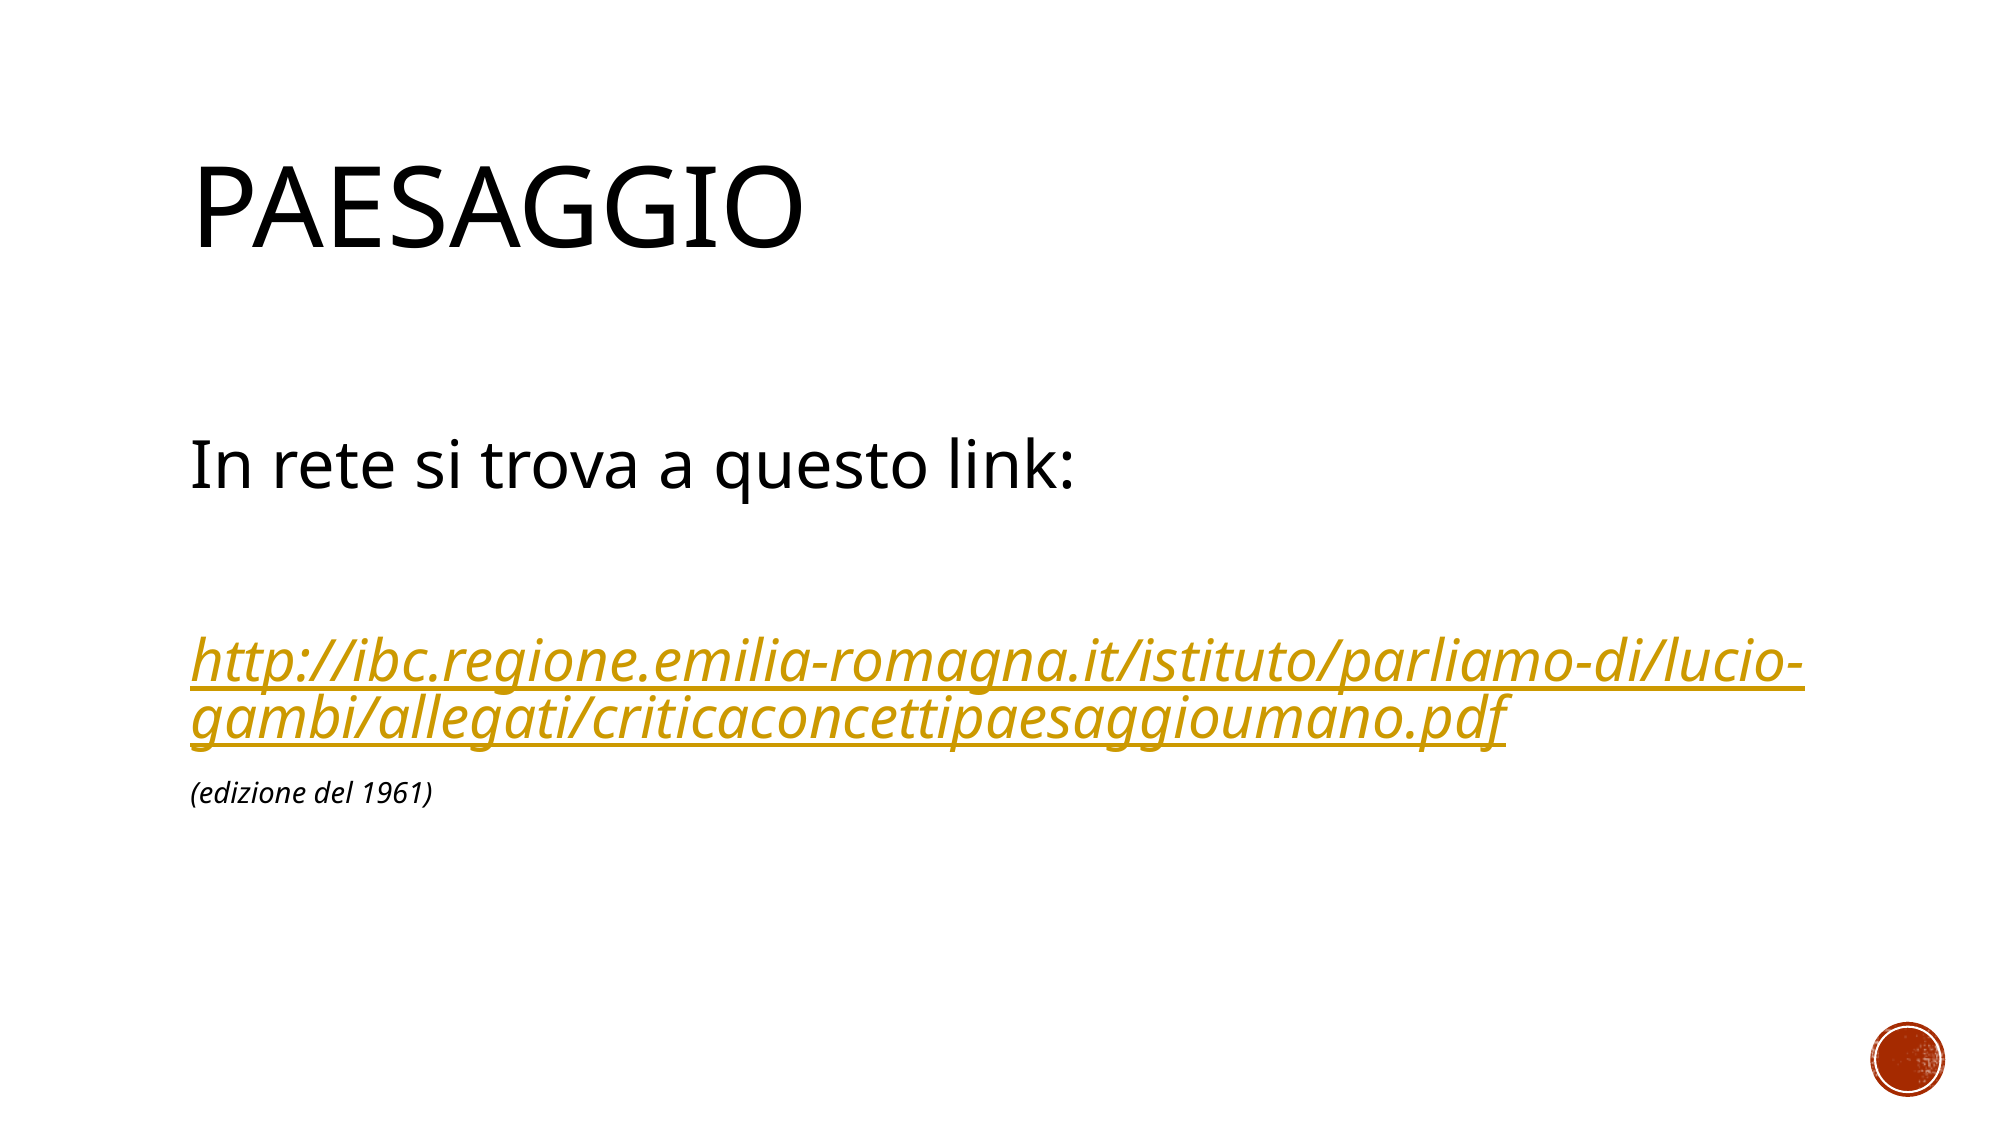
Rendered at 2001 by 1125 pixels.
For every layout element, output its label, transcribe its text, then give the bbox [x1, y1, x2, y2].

title paesaggio [175, 79, 1826, 344]
list In rete si trova a questo link: http://ibc.regione.emilia-romagna.it/istituto/parliamo-di/lucio-gambi/allegati/criticaconcettipaesaggioumano.pdf (edizione del 1961) [175, 348, 1826, 1013]
